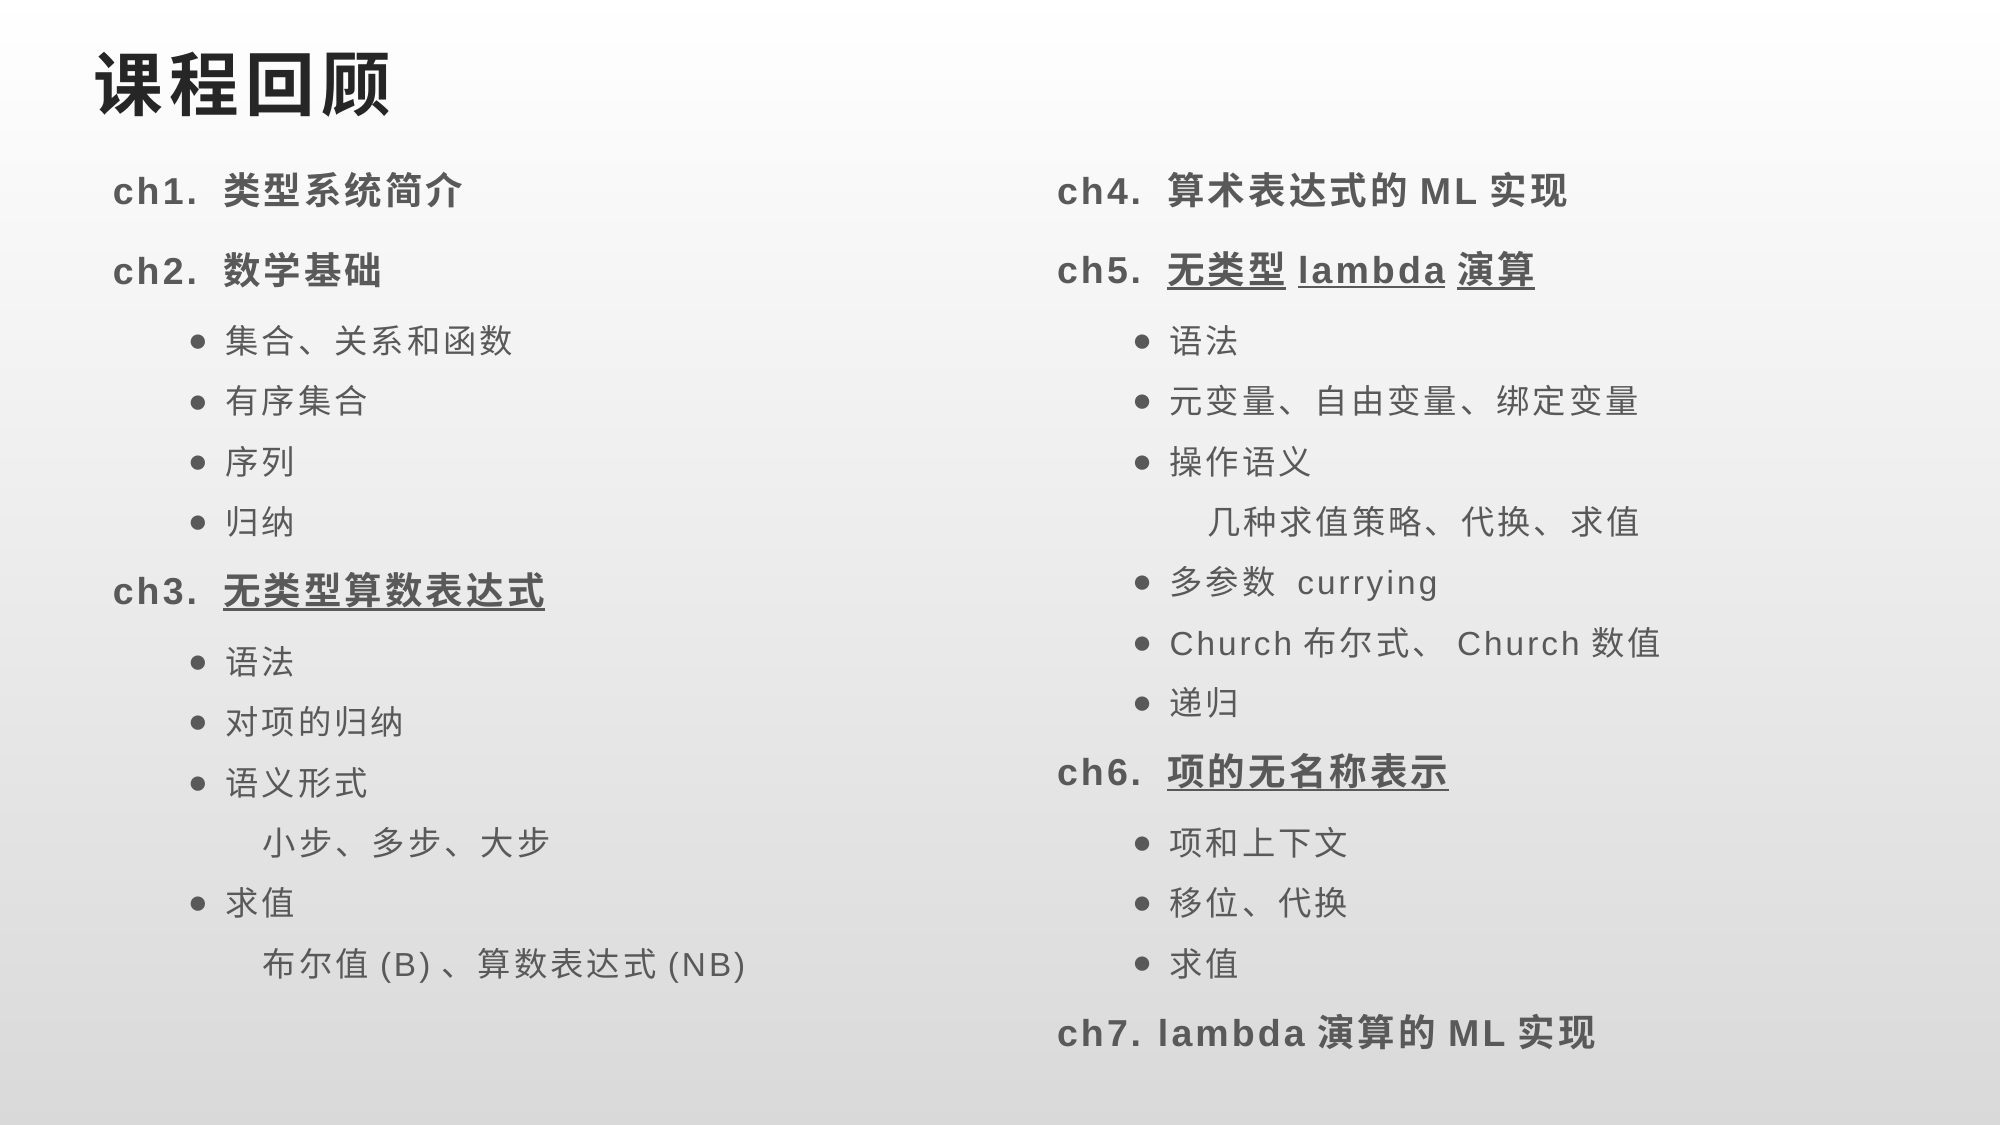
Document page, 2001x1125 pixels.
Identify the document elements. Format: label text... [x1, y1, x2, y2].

list ch1. 类型系统简介 ch2. 数学基础 集合、关系和函数 有序集合 序列 归纳 ch3. 无类型算数表达式 语法 对项的归纳 语义形式 小步、多步、大步 求值 布尔值(B)、算数表达式(NB) [98, 146, 1021, 1125]
title 课程回顾 [78, 32, 1804, 133]
text_box ch4. 算术表达式的ML实现 ch5. 无类型lambda演算 语法 元变量、自由变量、绑定变量 操作语义 几种求值策略、代换、求值 多参数 currying Church布尔式、Church数值 递归 ch6. 项的无名称表示 项和上下文 移位、代换 求值 ch7. lambda演算的ML实现 [1042, 145, 1965, 1125]
